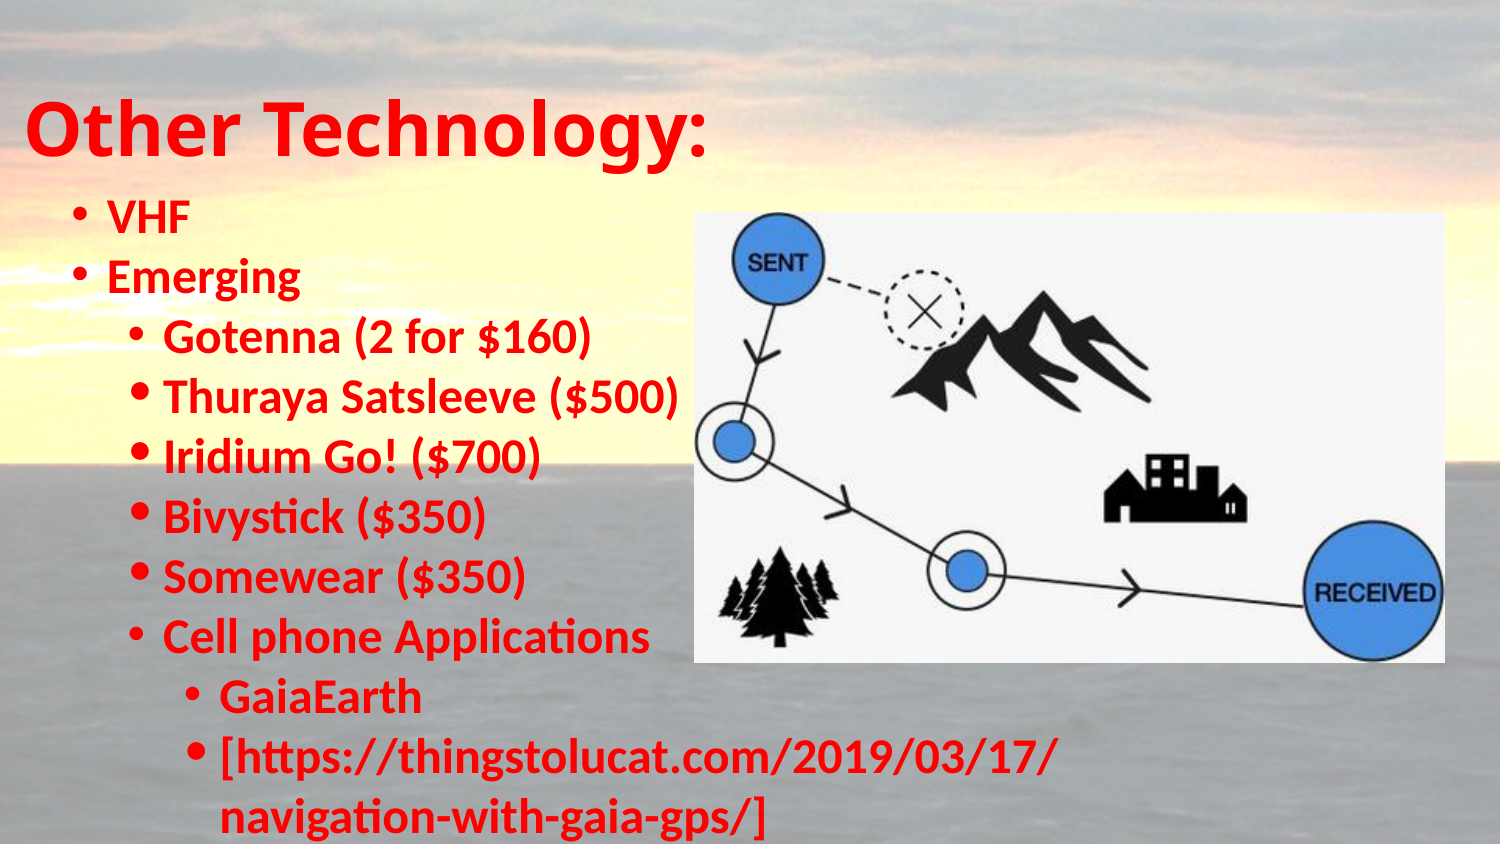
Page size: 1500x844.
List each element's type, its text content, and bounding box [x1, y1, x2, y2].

text_box Other Technology: [12, 75, 1466, 178]
picture [693, 212, 1445, 663]
text_box VHF Emerging Gotenna (2 for $160) Thuraya Satsleeve ($500) Iridium Go! ($700) Bivystick ($350) Somewear ($350) Cell phone Applications GaiaEarth [https://thingstolucat.com/2019/03/17/navigation-with-gaia-gps/] [60, 177, 1257, 493]
